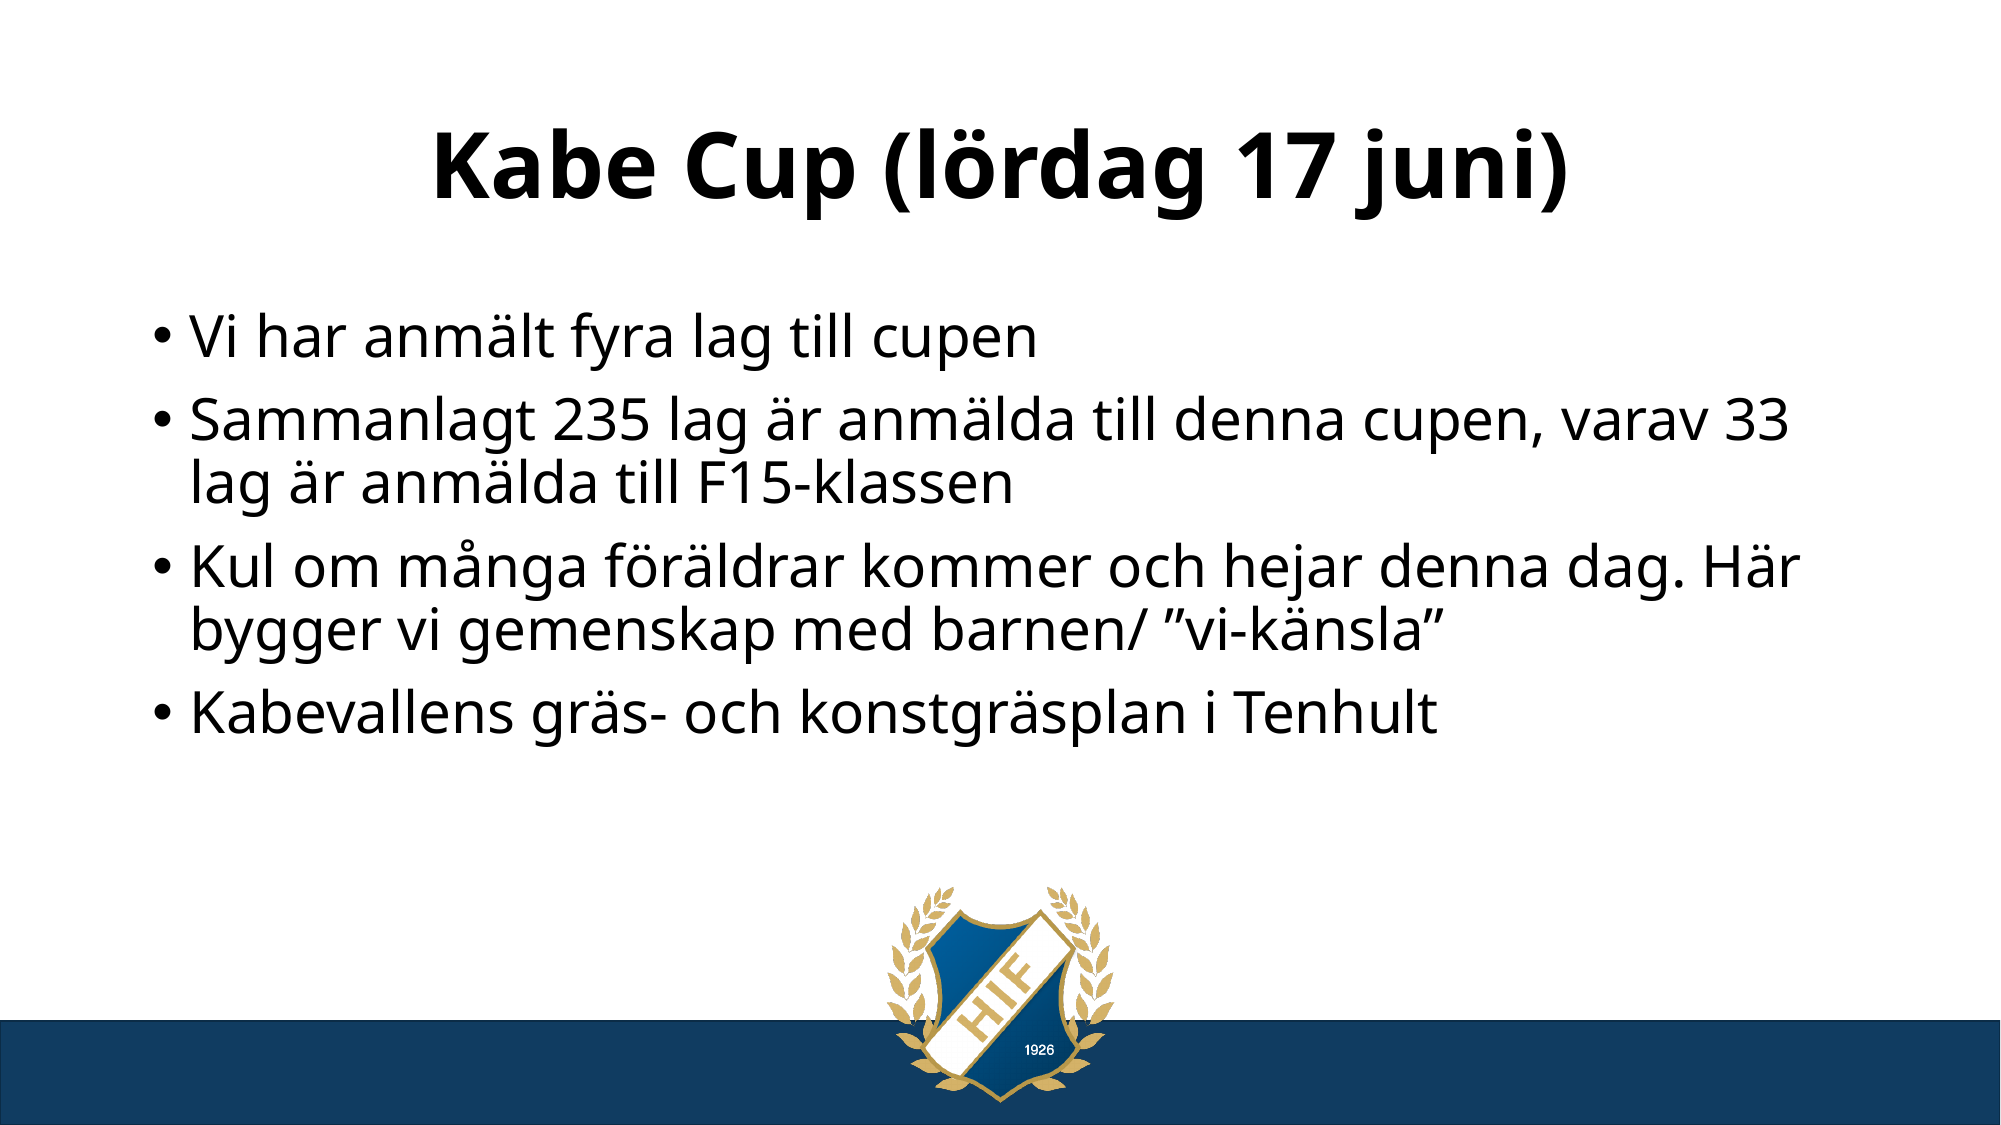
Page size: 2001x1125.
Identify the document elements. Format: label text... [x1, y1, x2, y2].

list Vi har anmält fyra lag till cupen Sammanlagt 235 lag är anmälda till denna cupen, varav 33 lag är anmälda till F15-klassen Kul om många föräldrar kommer och hejar denna dag. Här bygger vi gemenskap med barnen/ ”vi-känsla” Kabevallens gräs- och konstgräsplan i Tenhult [137, 299, 1863, 1014]
title Kabe Cup (lördag 17 juni) [137, 59, 1863, 278]
picture [877, 1014, 1123, 1111]
